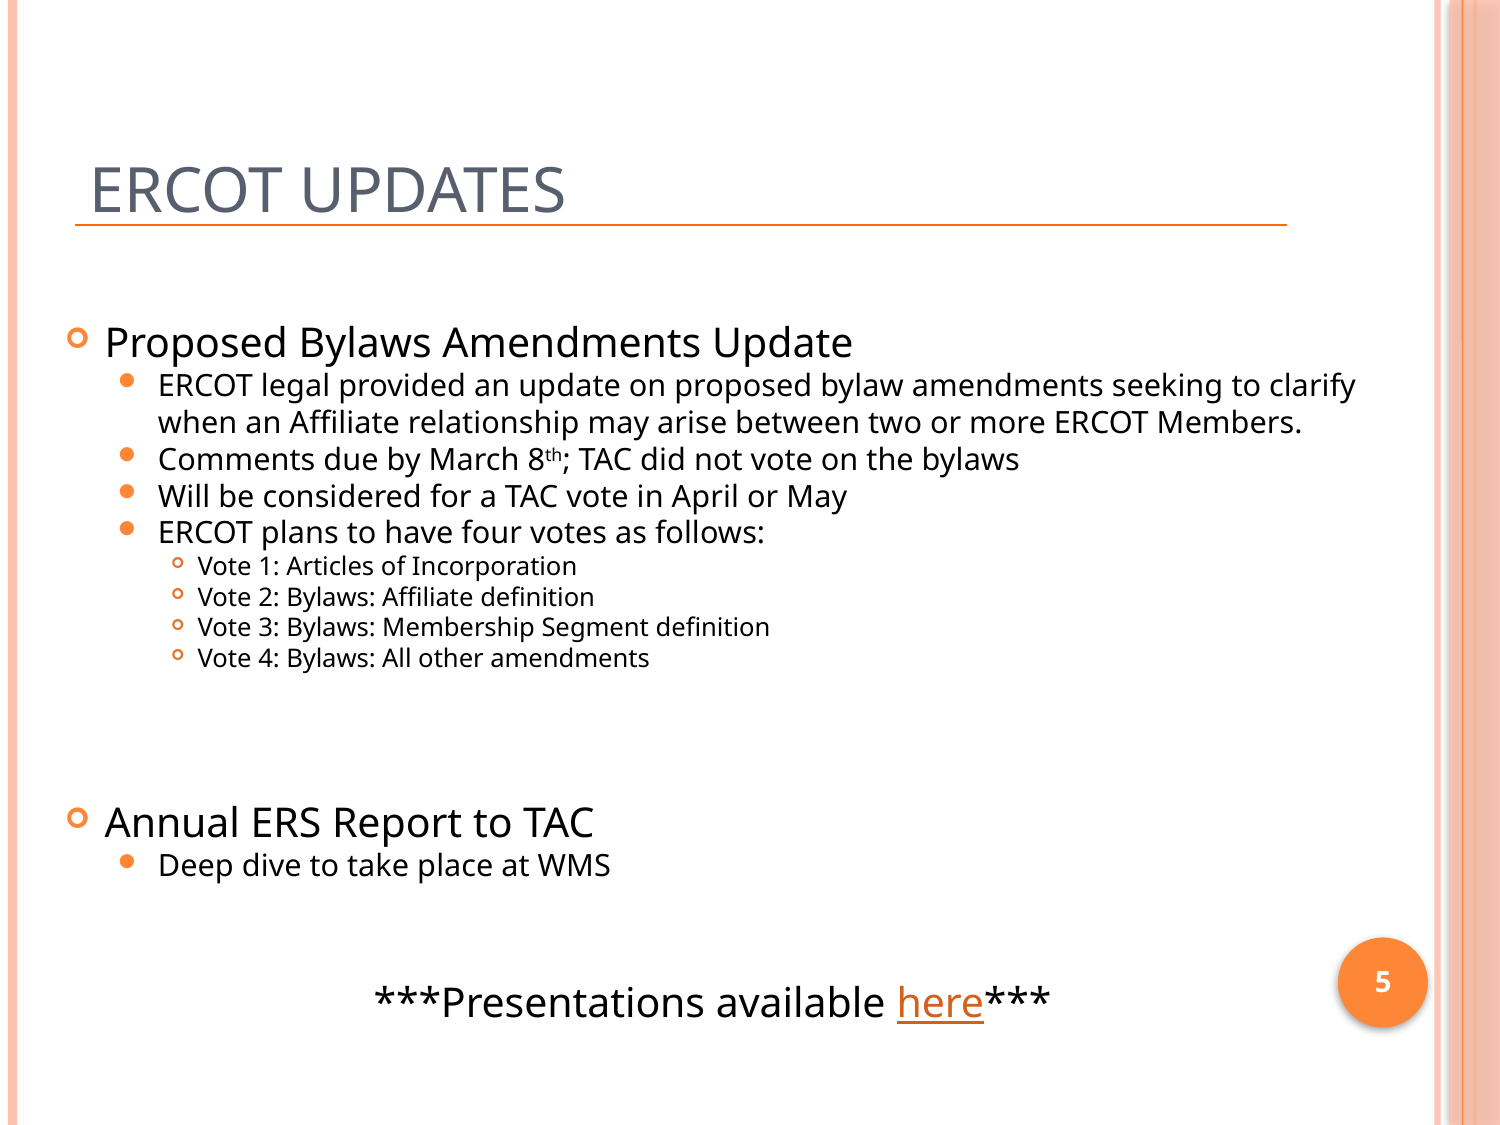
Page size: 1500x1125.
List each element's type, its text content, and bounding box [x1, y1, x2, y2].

title ERCOT Updates [75, 45, 1300, 233]
list Proposed Bylaws Amendments Update ERCOT legal provided an update on proposed bylaw amendments seeking to clarify when an Affiliate relationship may arise between two or more ERCOT Members. Comments due by March 8th; TAC did not vote on the bylaws Will be considered for a TAC vote in April or May ERCOT plans to have four votes as follows: Vote 1: Articles of Incorporation Vote 2: Bylaws: Affiliate definition Vote 3: Bylaws: Membership Segment definition Vote 4: Bylaws: All other amendments Annual ERS Report to TAC Deep dive to take place at WMS ***Presentations available here*** [50, 262, 1375, 1100]
slide_number 5 [1333, 940, 1434, 1027]
